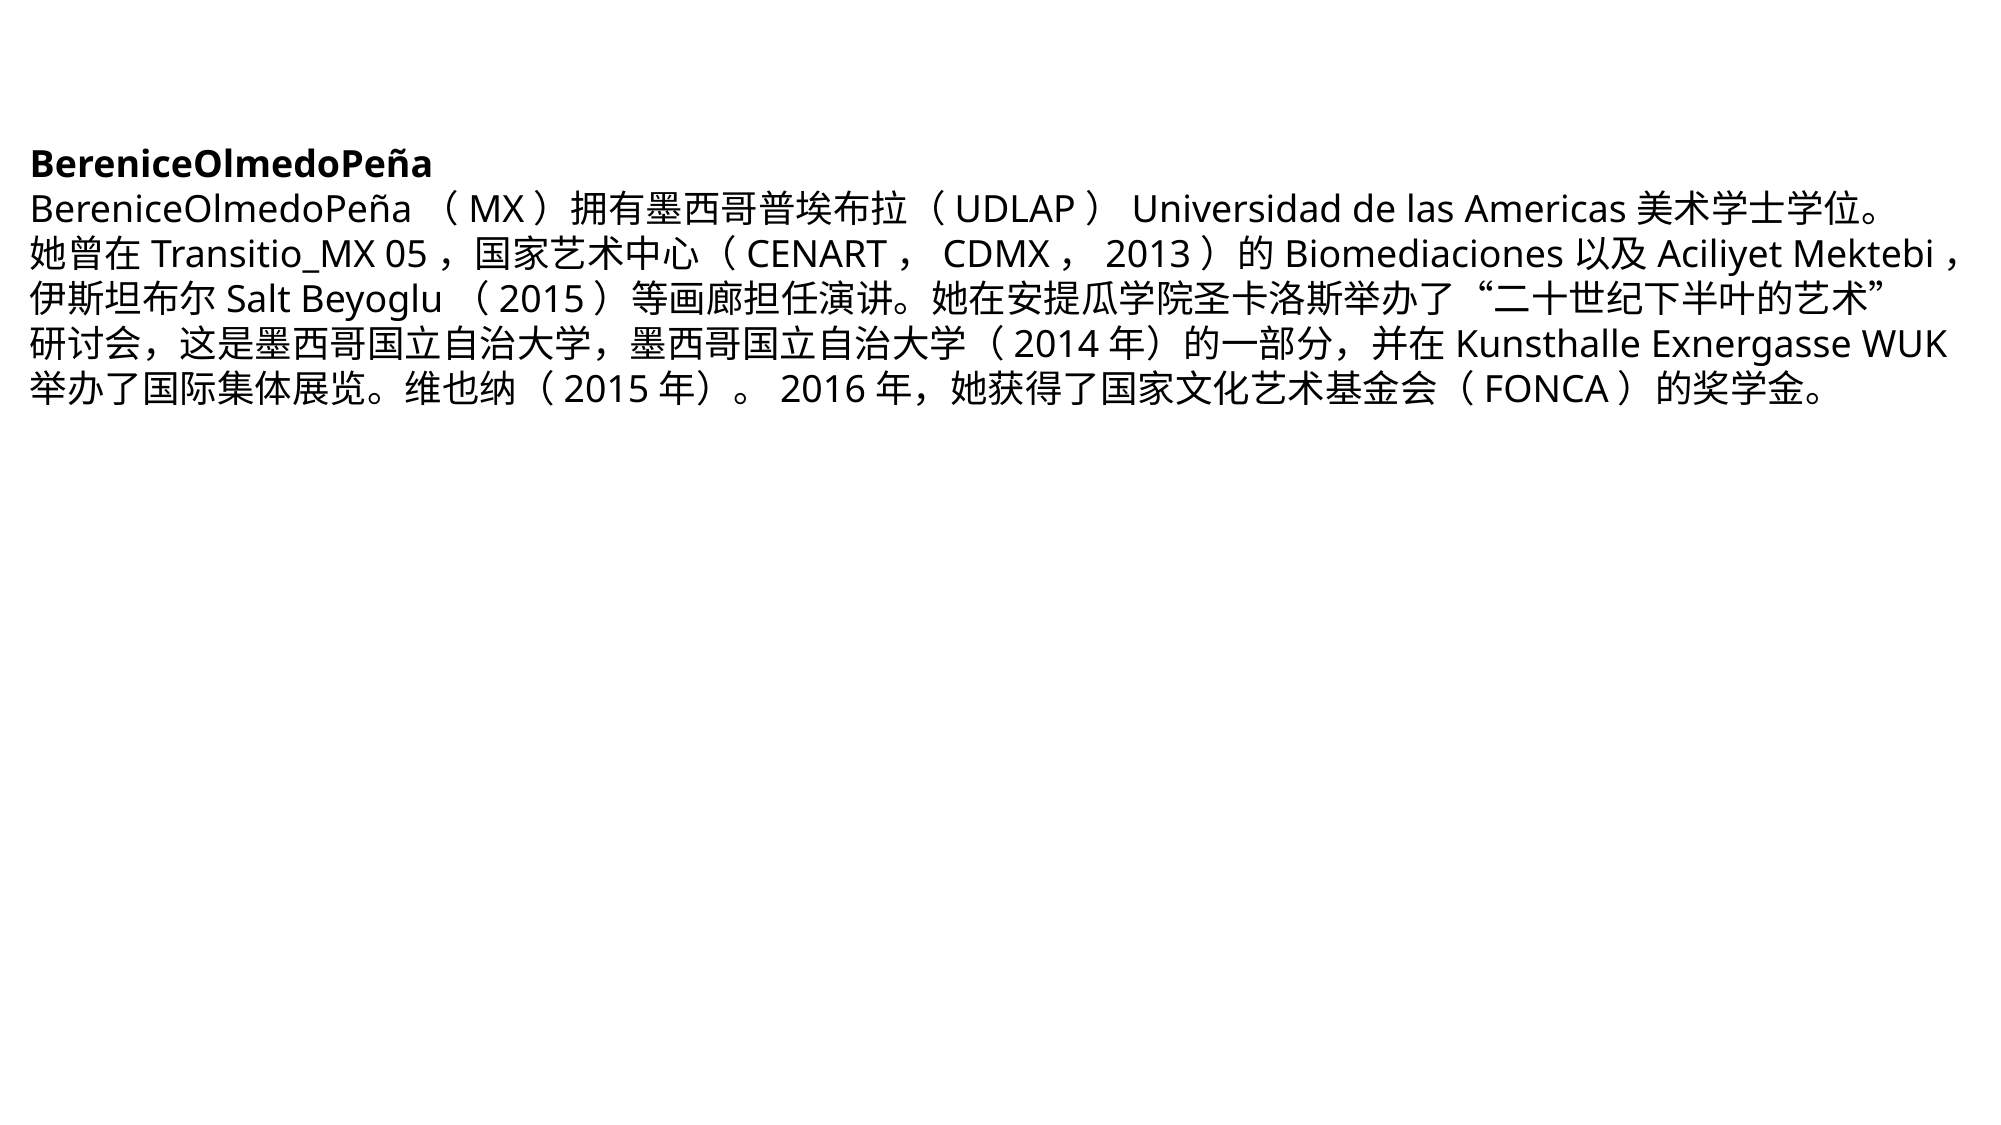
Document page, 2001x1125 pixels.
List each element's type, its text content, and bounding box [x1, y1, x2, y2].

text_box BereniceOlmedoPeña BereniceOlmedoPeña（MX）拥有墨西哥普埃布拉（UDLAP）Universidad de las Americas美术学士学位。 她曾在Transitio_MX 05，国家艺术中心（CENART，CDMX，2013）的Biomediaciones以及Aciliyet Mektebi， 伊斯坦布尔Salt Beyoglu（2015）等画廊担任演讲。她在安提瓜学院圣卡洛斯举办了“二十世纪下半叶的艺术” 研讨会，这是墨西哥国立自治大学，墨西哥国立自治大学（2014年）的一部分，并在Kunsthalle Exnergasse WUK 举办了国际集体展览。维也纳（2015年）。2016年，她获得了国家文化艺术基金会（FONCA）的奖学金。 [14, 132, 1997, 508]
